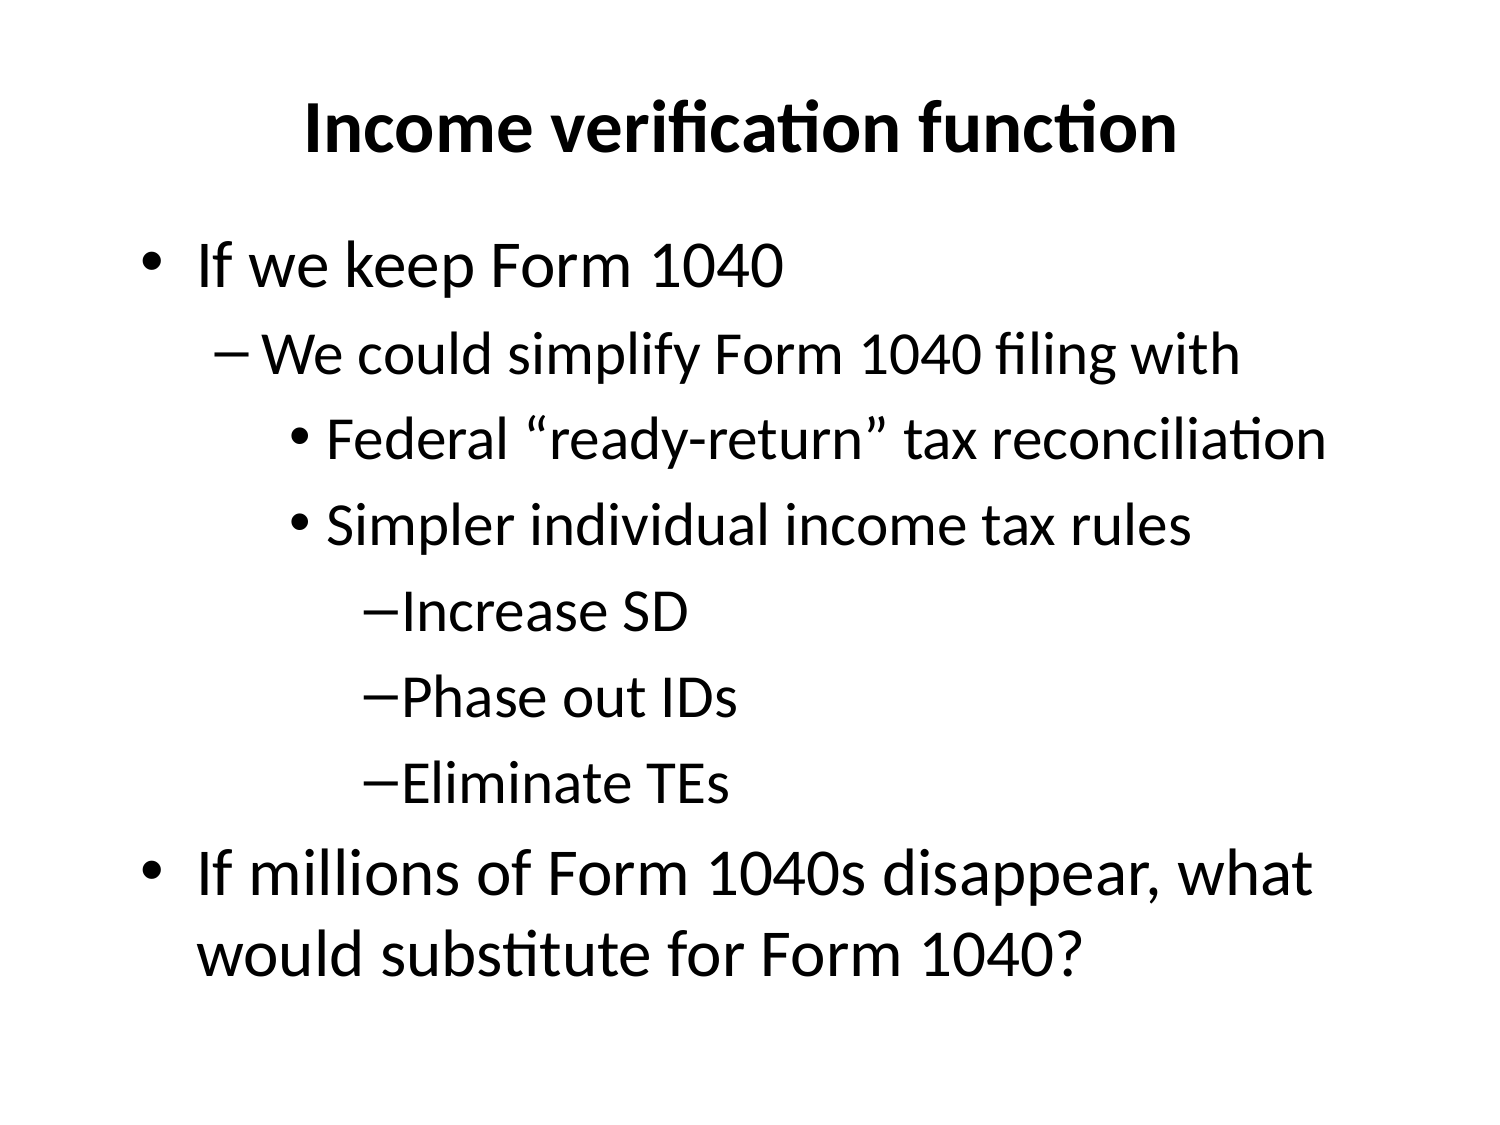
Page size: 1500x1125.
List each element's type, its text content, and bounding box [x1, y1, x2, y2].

list If we keep Form 1040 We could simplify Form 1040 filing with Federal “ready-return” tax reconciliation Simpler individual income tax rules Increase SD Phase out IDs Eliminate TEs If millions of Form 1040s disappear, what would substitute for Form 1040? [125, 212, 1425, 1013]
title Income verification function [75, 45, 1425, 200]
